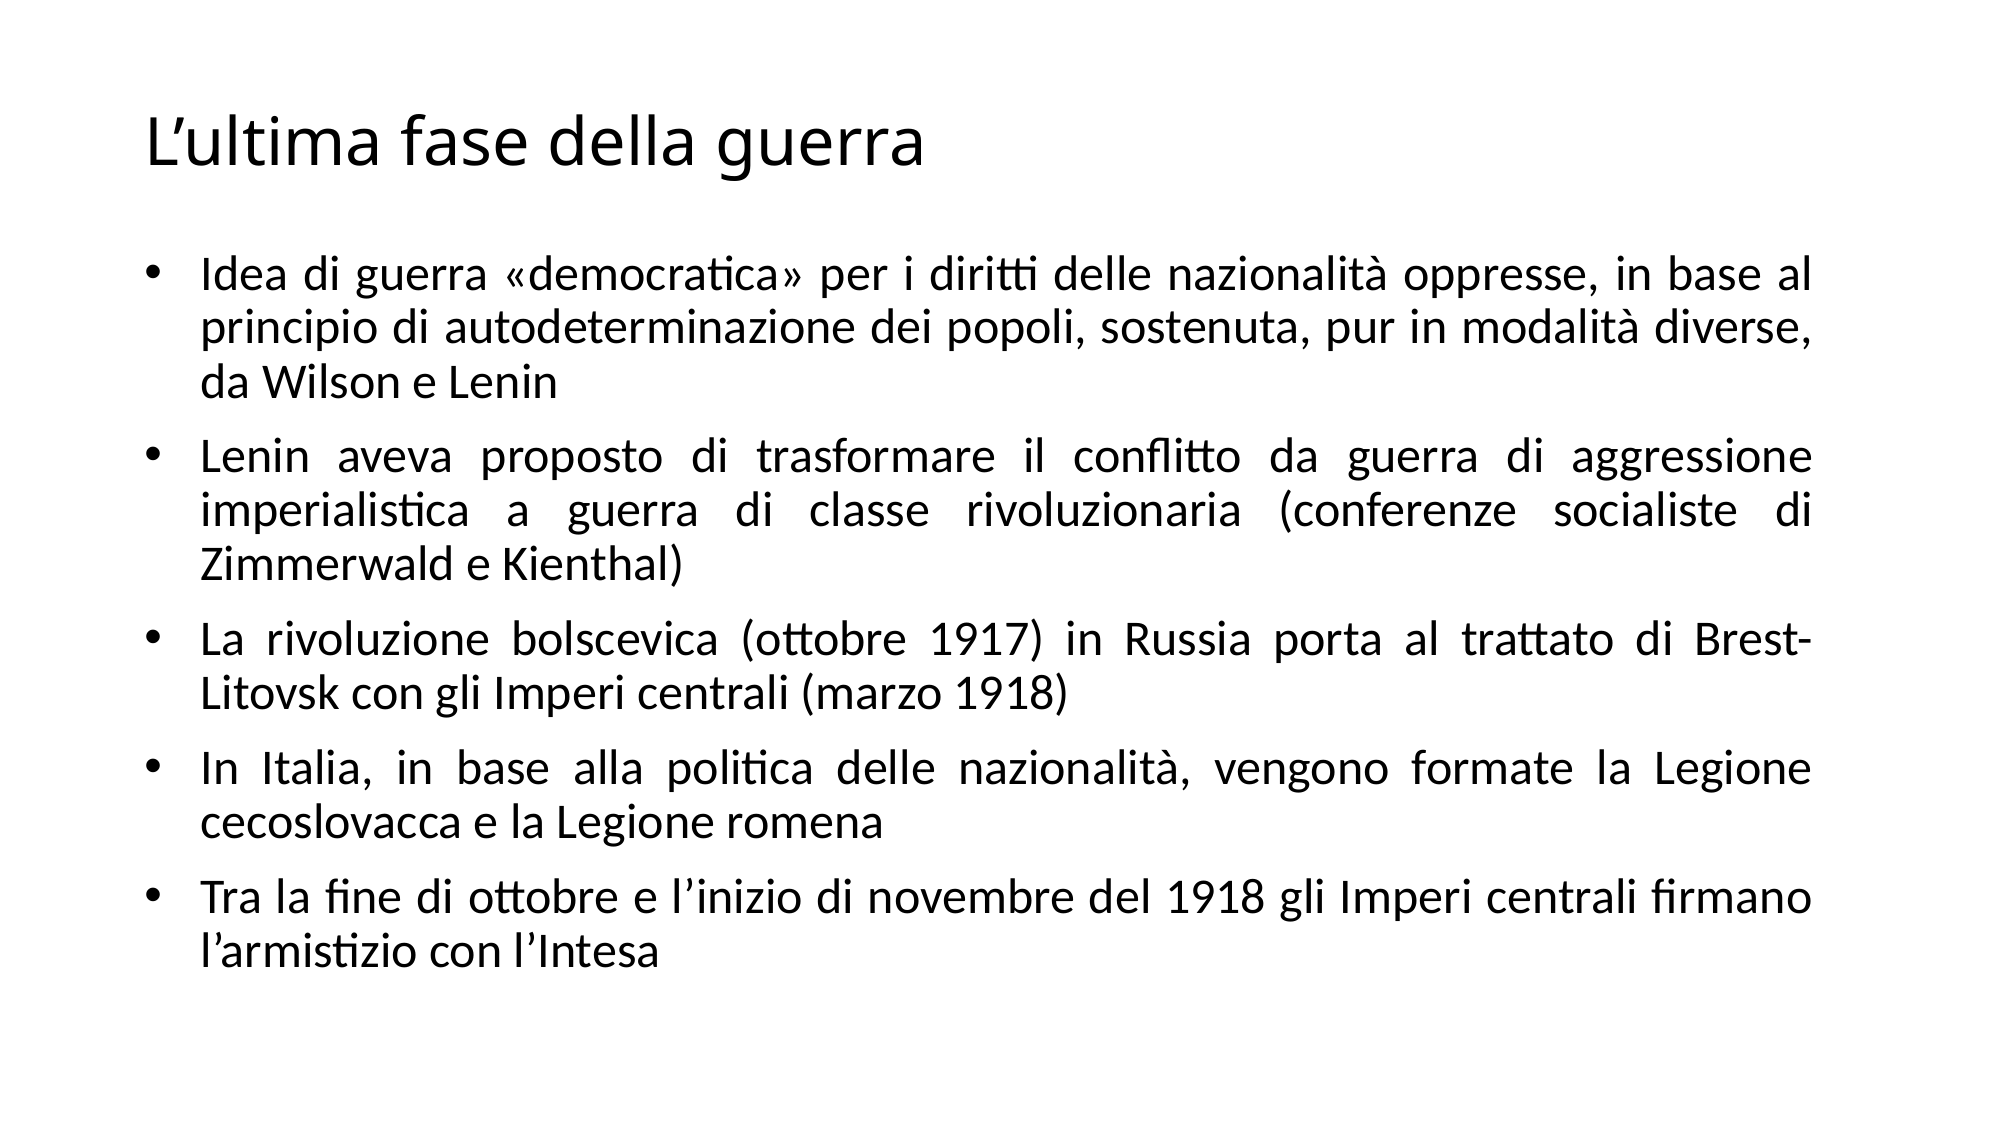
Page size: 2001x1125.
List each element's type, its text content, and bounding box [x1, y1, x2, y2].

title L’ultima fase della guerra [129, 81, 1829, 188]
subtitle Idea di guerra «democratica» per i diritti delle nazionalità oppresse, in base al principio di autodeterminazione dei popoli, sostenuta, pur in modalità diverse, da Wilson e Lenin Lenin aveva proposto di trasformare il conflitto da guerra di aggressione imperialistica a guerra di classe rivoluzionaria (conferenze socialiste di Zimmerwald e Kienthal) La rivoluzione bolscevica (ottobre 1917) in Russia porta al trattato di Brest-Litovsk con gli Imperi centrali (marzo 1918) In Italia, in base alla politica delle nazionalità, vengono formate la Legione cecoslovacca e la Legione romena Tra la fine di ottobre e l’inizio di novembre del 1918 gli Imperi centrali firmano l’armistizio con l’Intesa [129, 239, 1829, 1000]
